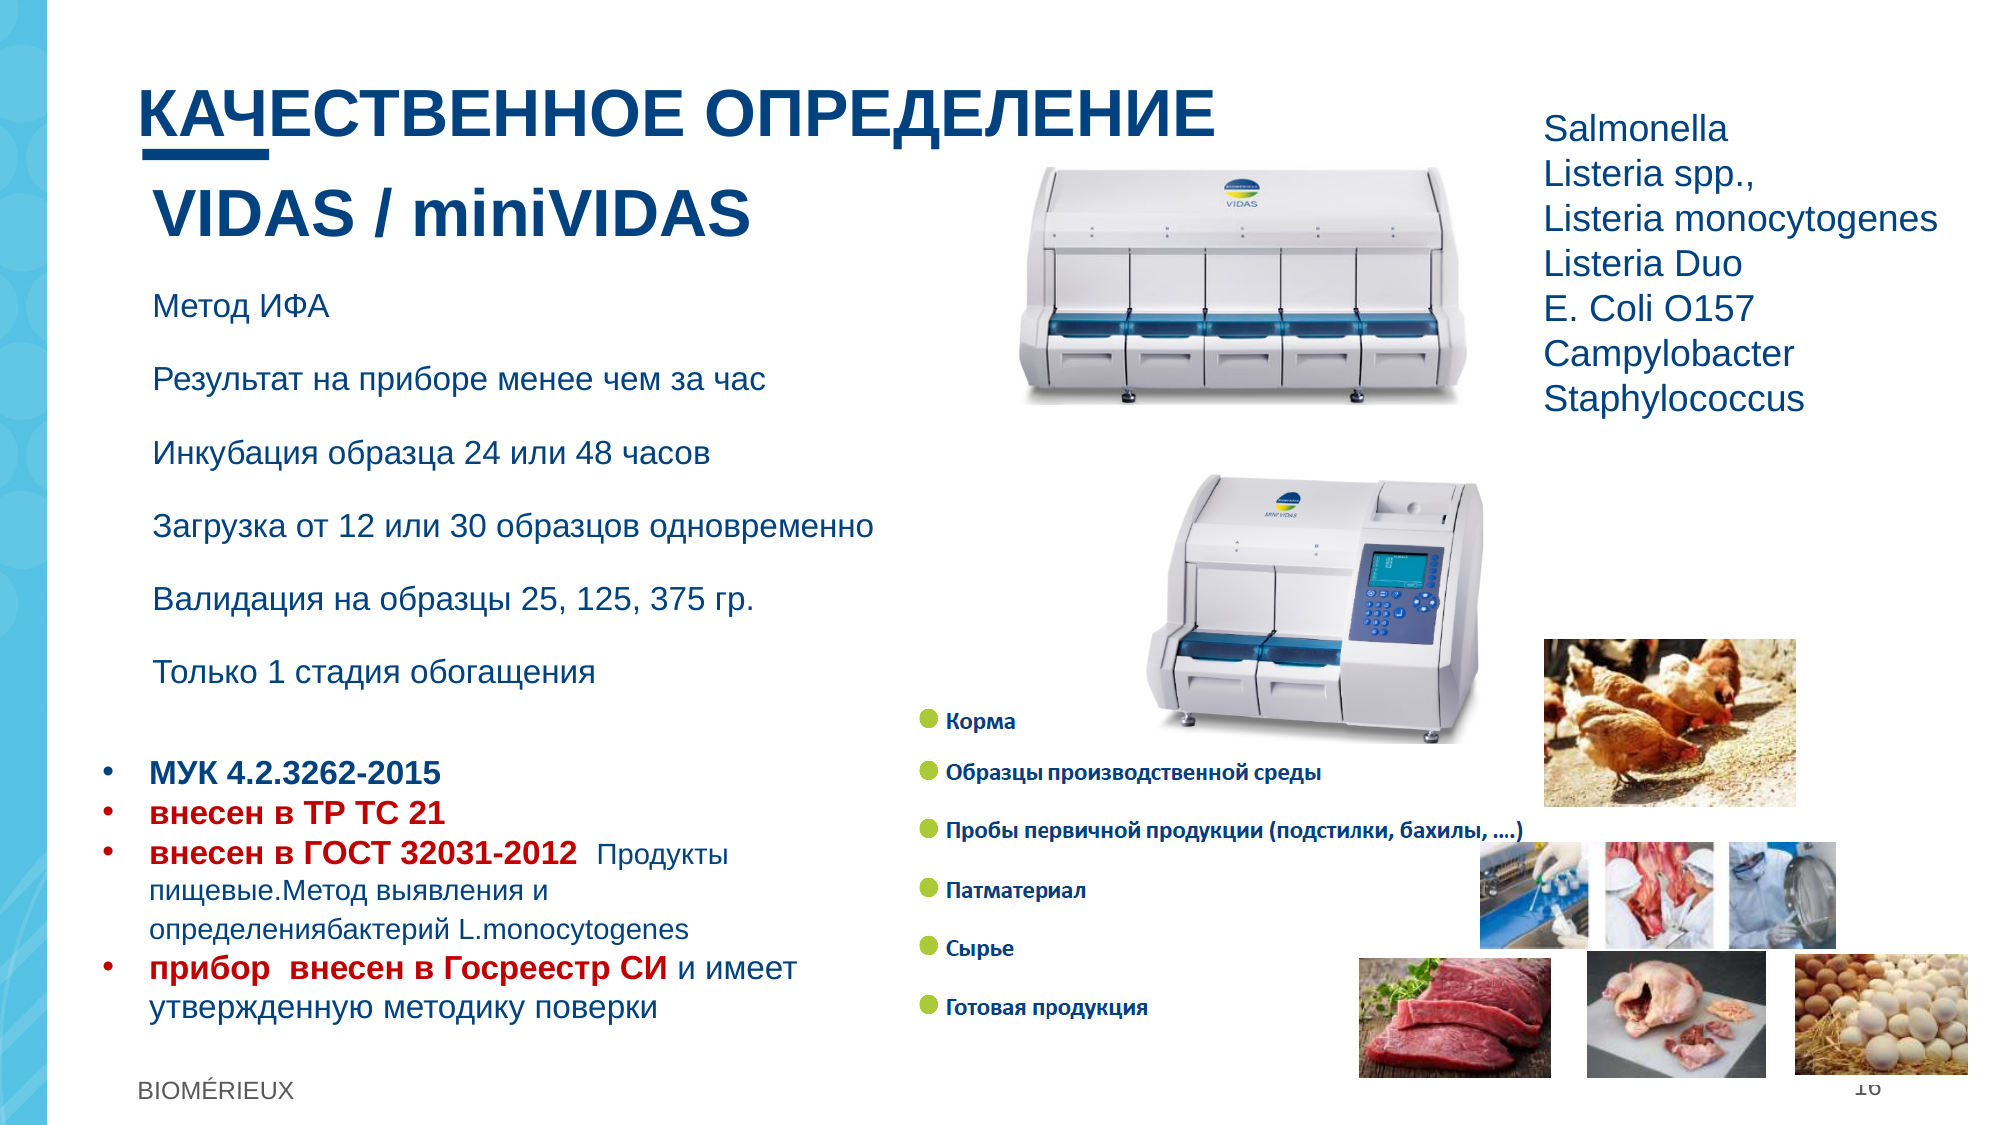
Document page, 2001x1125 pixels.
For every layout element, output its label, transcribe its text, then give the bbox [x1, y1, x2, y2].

slide_number 16 [1828, 1085, 1897, 1100]
picture [1017, 158, 1468, 406]
text_box Salmonella Listeria spp., Listeria monocytogenes Listeria Duo E. Coli O157 Campylobacter Staphylococcus [1528, 96, 2000, 427]
picture [894, 467, 1968, 1085]
picture [0, 0, 48, 1125]
title Качественное определение [122, 0, 1897, 159]
text_box МУК 4.2.3262-2015 внесен в ТР ТС 21​ внесен в ГОСТ 32031-2012 Продукты пищевые.​Метод выявления и определениябактерий L.monocytogenes ​ прибор внесен в Госреестр СИ и имеет утвержденную ​методику поверки​ [87, 743, 824, 1033]
list VIDAS / miniVIDAS Метод ИФА Результат на приборе менее чем за час Инкубация образца 24 или 48 часов Загрузка от 12 или 30 образцов одновременно Валидация на образцы 25, 125, 375 гр. Только 1 стадия обогащения [137, 171, 1897, 1040]
